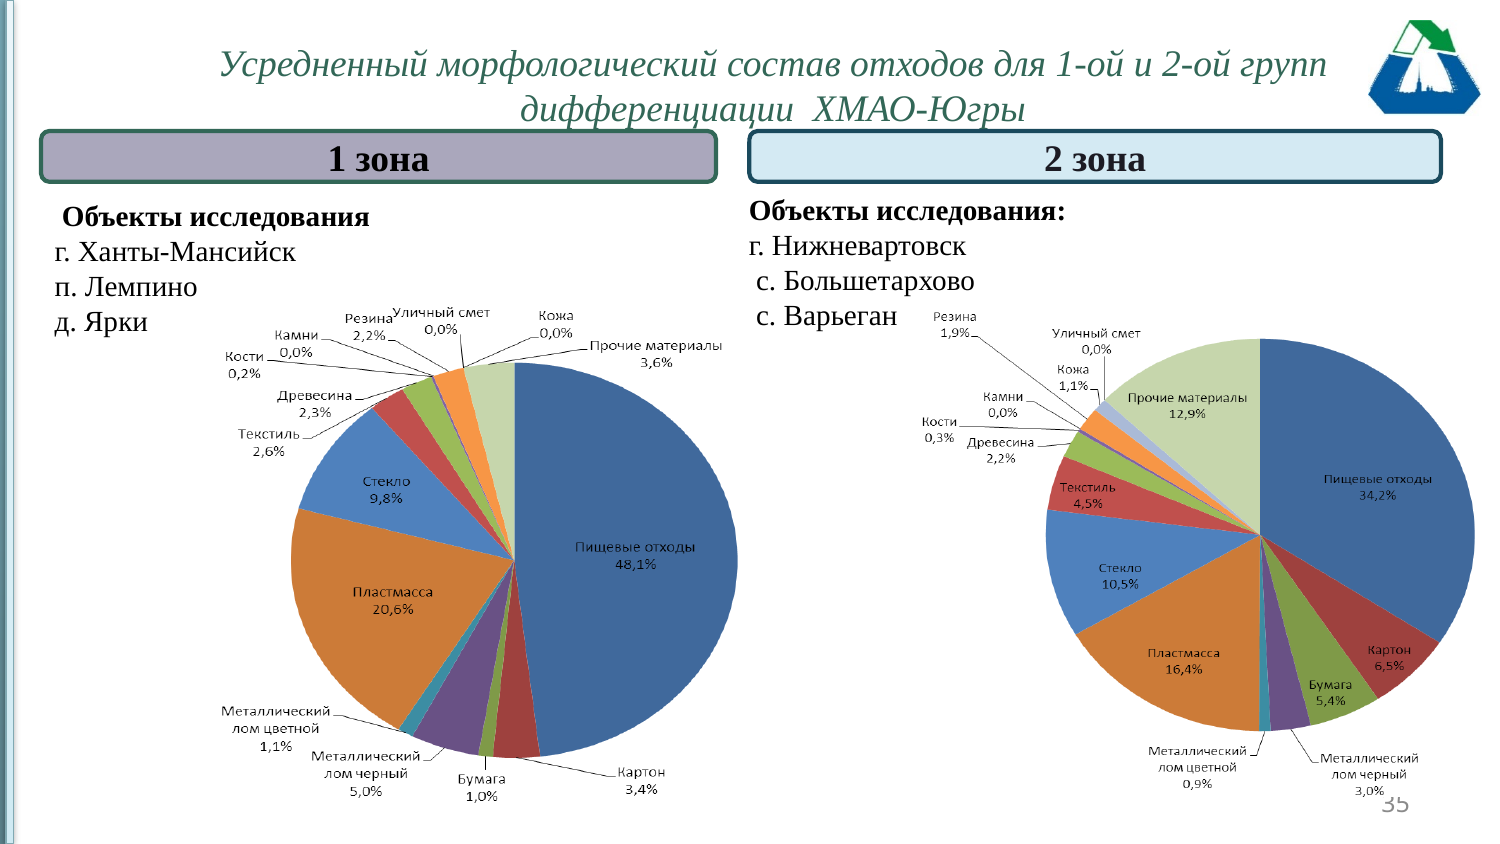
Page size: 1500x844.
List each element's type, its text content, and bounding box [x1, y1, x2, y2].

picture [1368, 20, 1482, 116]
text_box Объекты исследования г. Ханты-Мансийск п. Лемпино д. Ярки [39, 190, 677, 345]
slide_number 35 [1074, 805, 1425, 827]
text_box 2 зона [747, 128, 1444, 184]
picture [215, 296, 749, 803]
text_box 1 зона [38, 128, 719, 184]
title Усредненный морфологический состав отходов для 1-ой и 2-ой групп дифференциации ХМАО-Югры [69, 35, 1477, 177]
picture [915, 296, 1483, 798]
text_box Объекты исследования: г. Нижневартовск с. Большетархово с. Варьеган [733, 183, 1484, 339]
